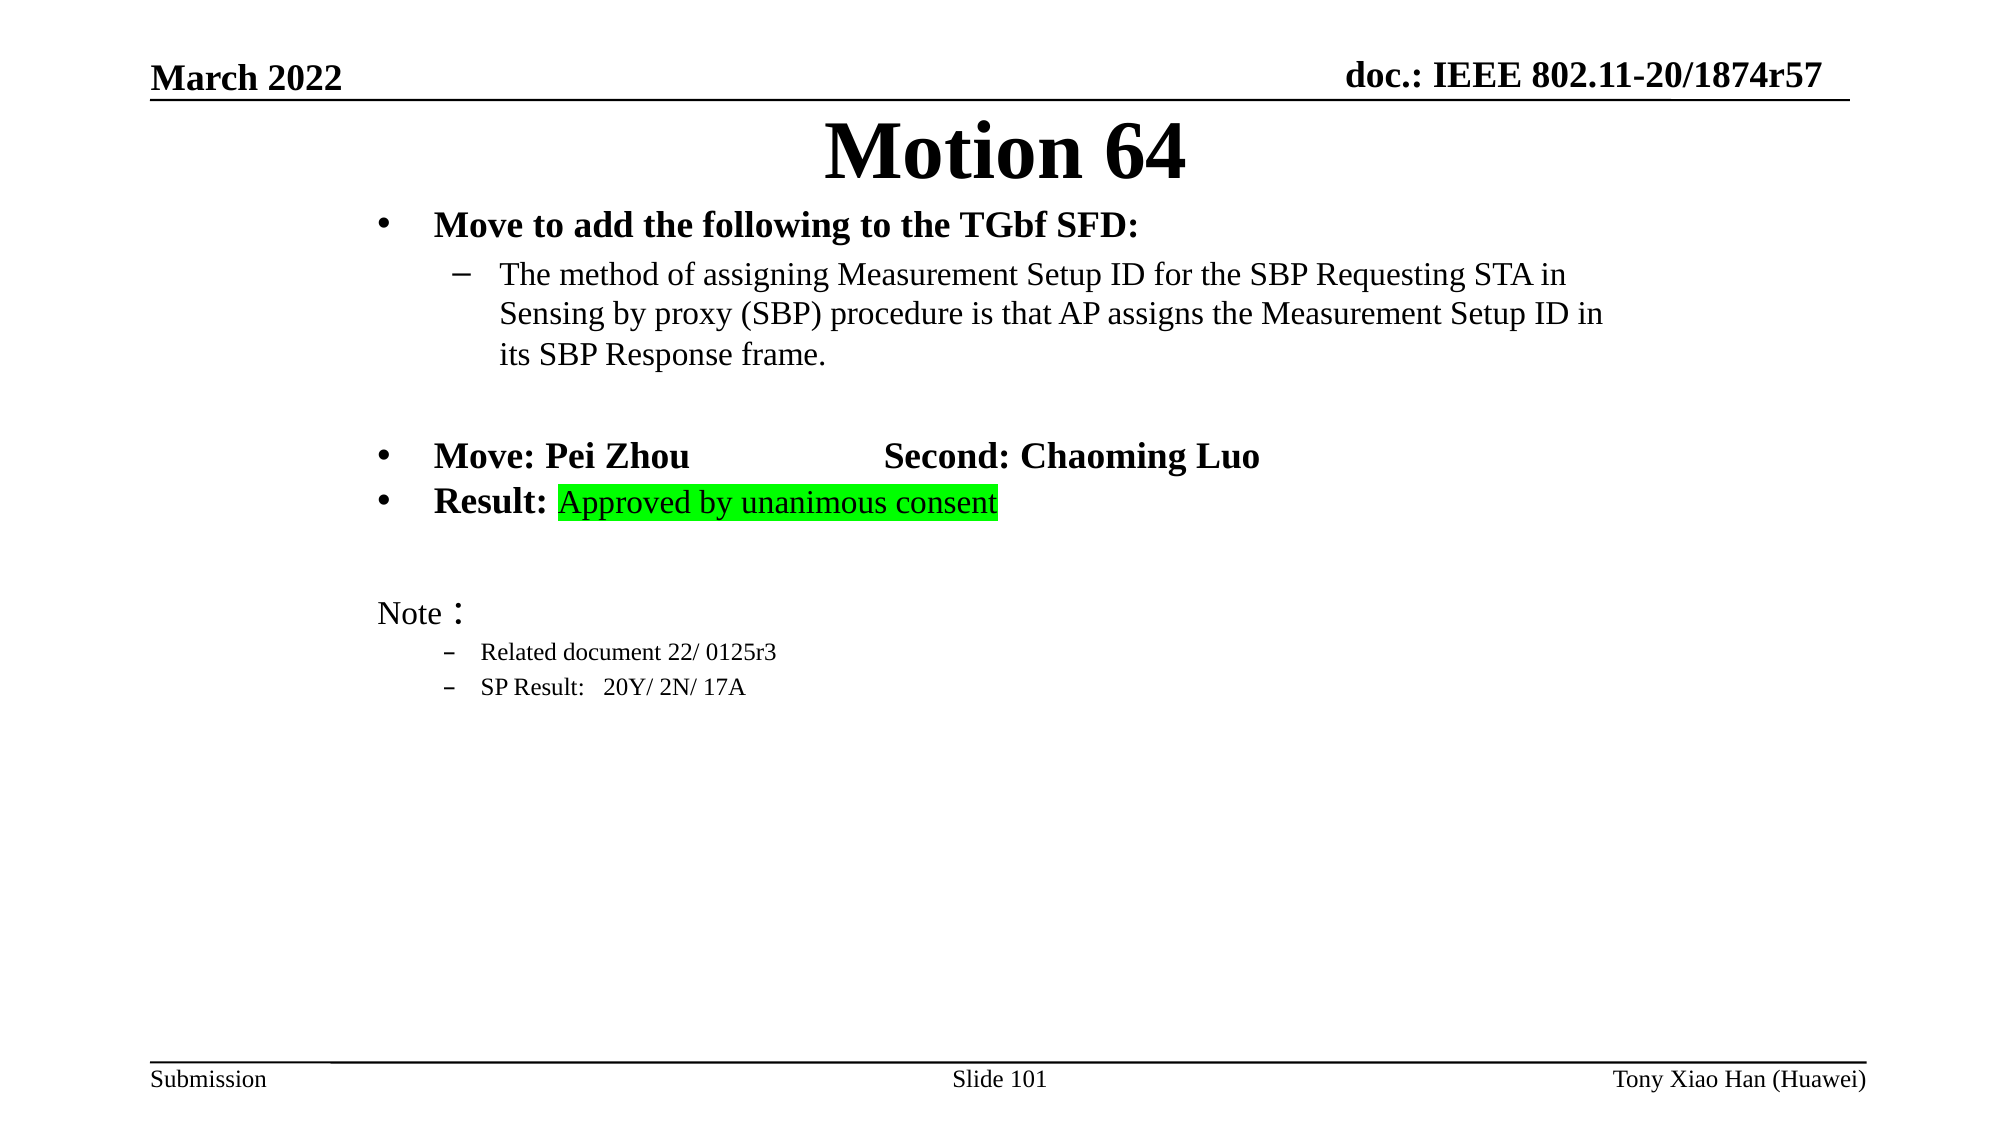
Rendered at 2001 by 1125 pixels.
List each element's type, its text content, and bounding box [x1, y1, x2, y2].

text_box Motion 64 [368, 87, 1644, 225]
text_box Move to add the following to the TGbf SFD: The method of assigning Measurement Setup ID for the SBP Requesting STA in Sensing by proxy (SBP) procedure is that AP assigns the Measurement Setup ID in its SBP Response frame. Move: Pei Zhou Second: Chaoming Luo Result: Approved by unanimous consent Note： Related document 22/ 0125r3 SP Result: 20Y/ 2N/ 17A [362, 162, 1638, 875]
